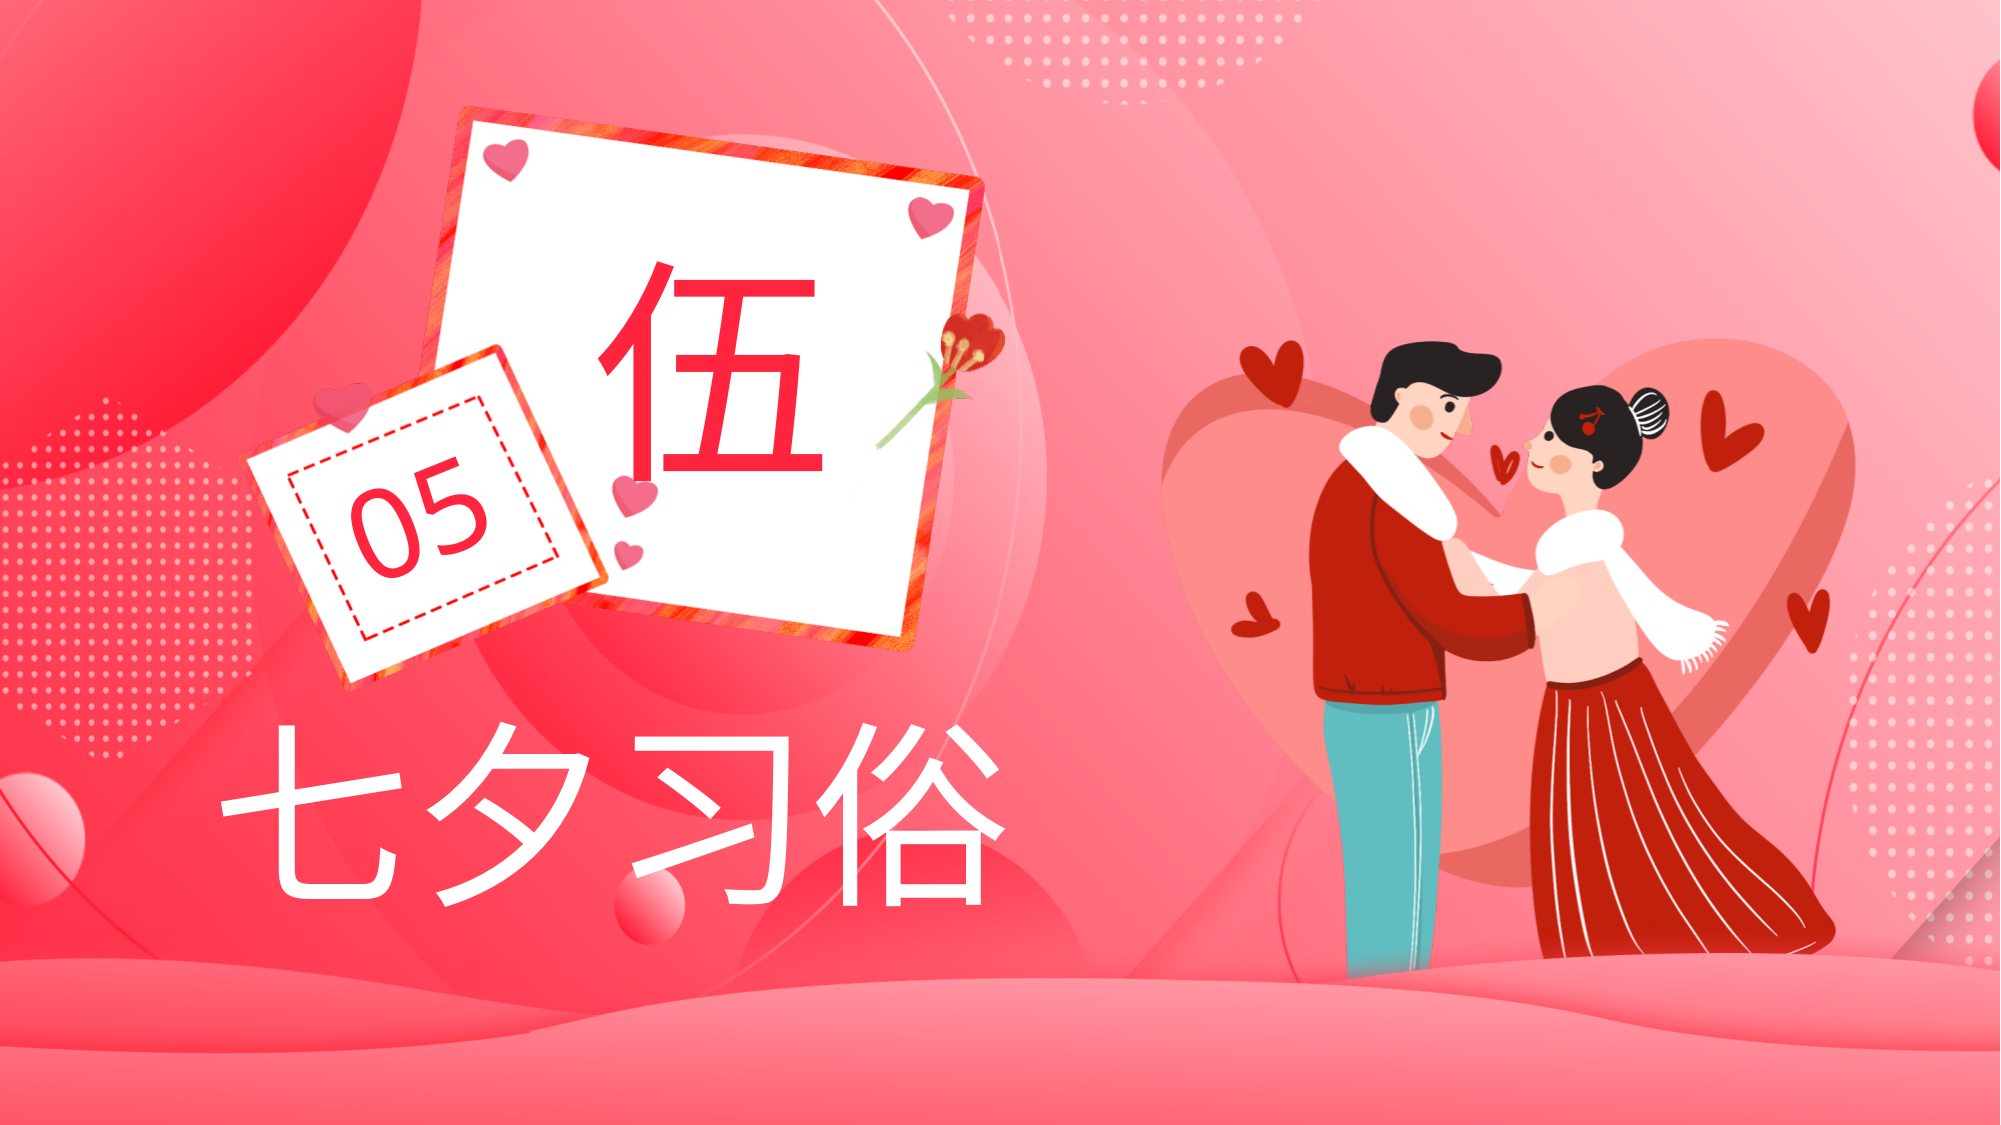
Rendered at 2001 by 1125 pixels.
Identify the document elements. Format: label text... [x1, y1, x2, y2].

picture [0, 0, 2000, 1125]
text_box 七夕习俗 [135, 682, 1029, 923]
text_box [147, 81, 1076, 716]
